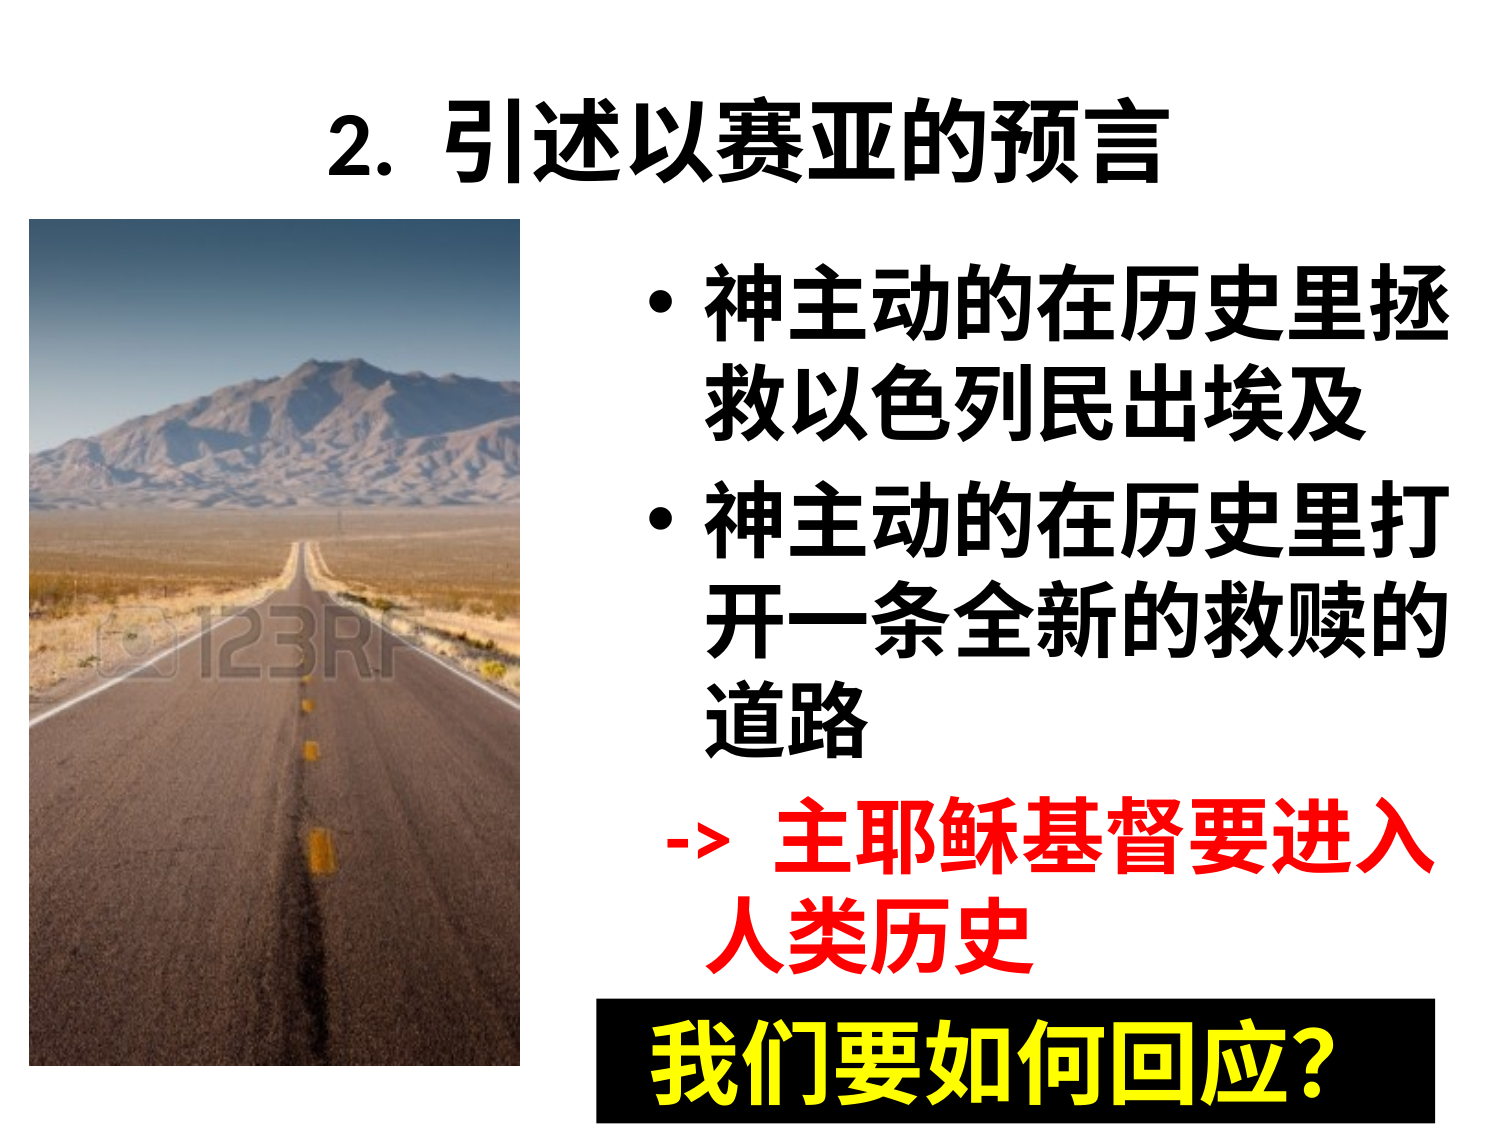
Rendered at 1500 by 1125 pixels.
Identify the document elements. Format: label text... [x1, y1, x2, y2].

list 神主动的在历史里拯救以色列民出埃及 神主动的在历史里打开一条全新的救赎的道路 -> 主耶稣基督要进入人类历史 [631, 243, 1483, 492]
title 2. 引述以赛亚的预言 [75, 45, 1425, 233]
picture [29, 219, 520, 1067]
text_box 我们要如何回应？ [596, 998, 1436, 1124]
